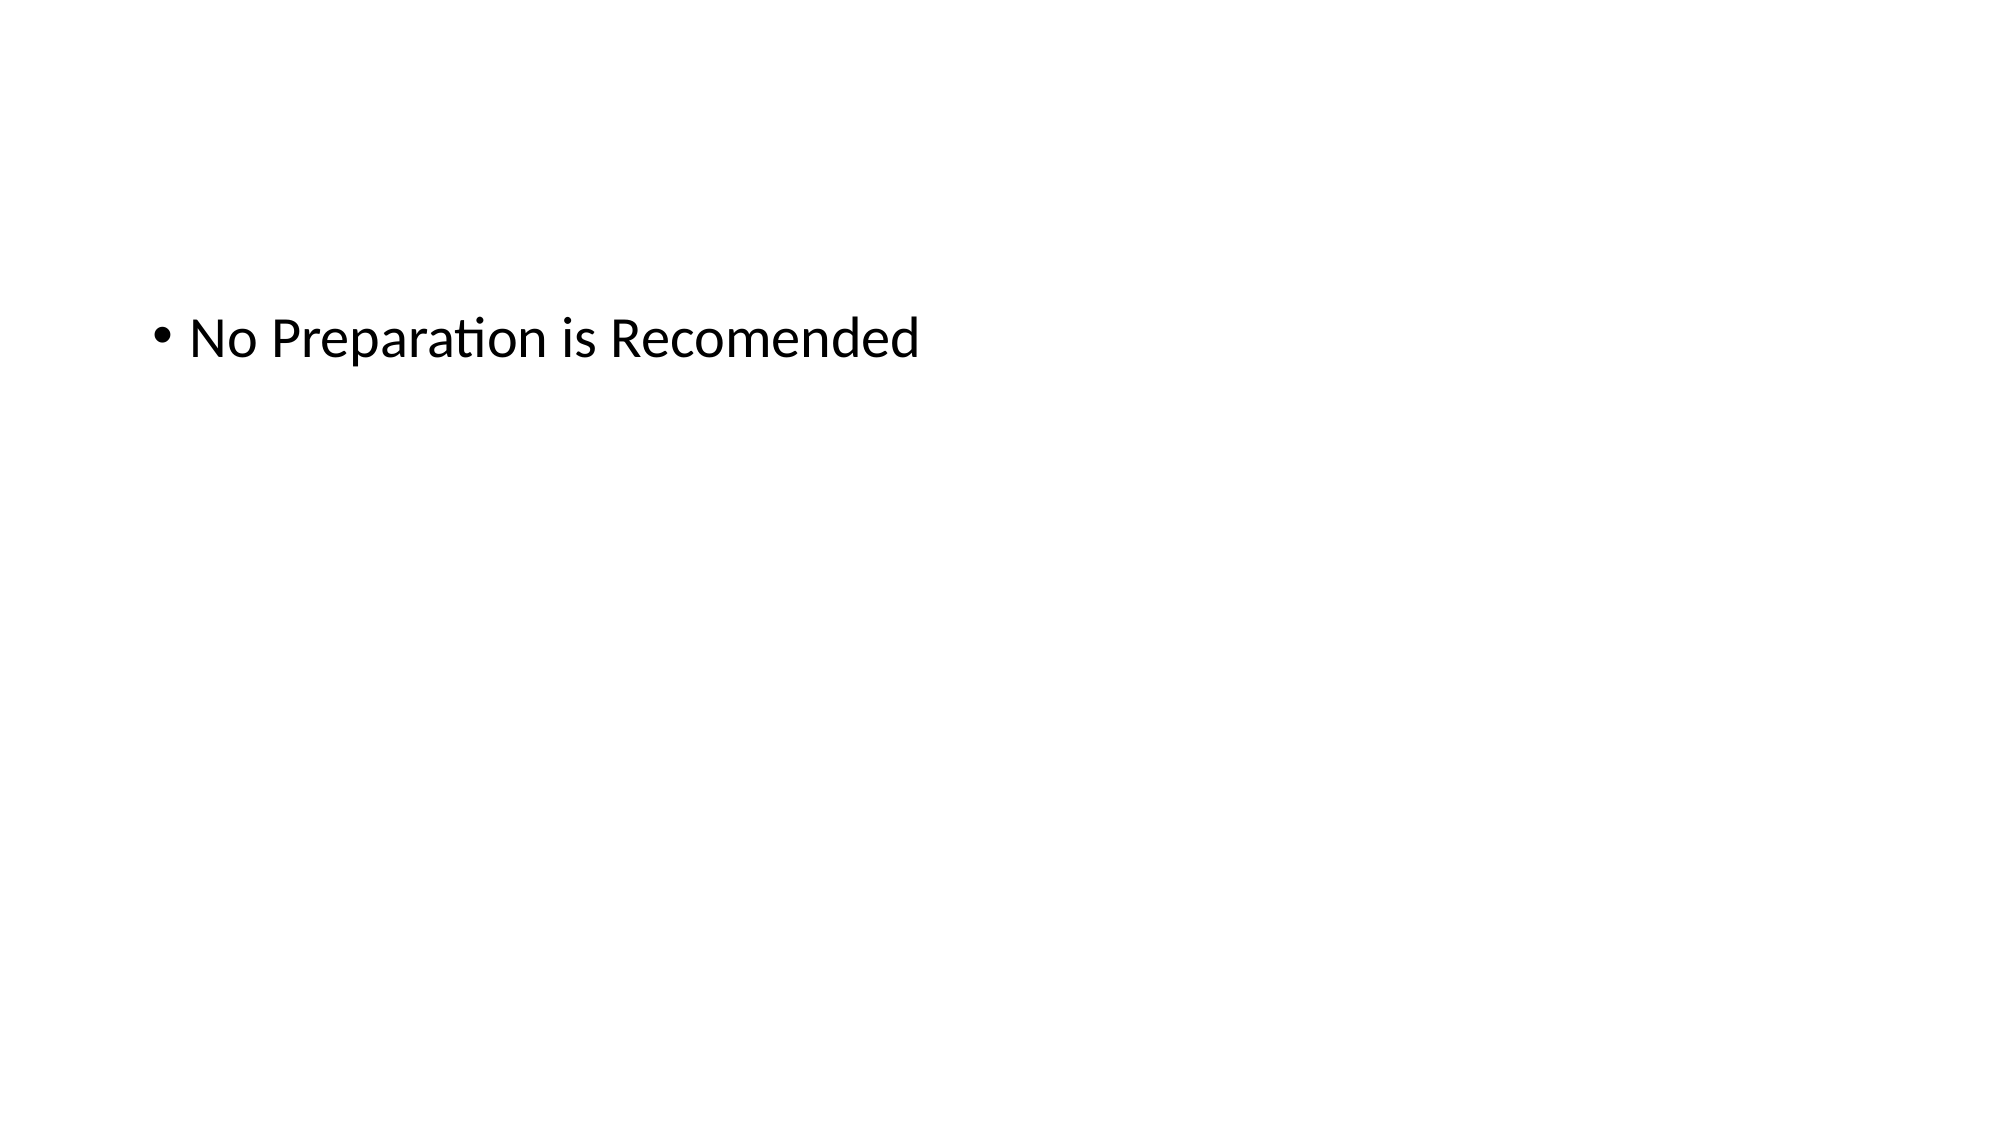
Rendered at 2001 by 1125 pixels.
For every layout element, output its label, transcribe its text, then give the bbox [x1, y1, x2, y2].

list No Preparation is Recomended [137, 299, 1863, 1014]
